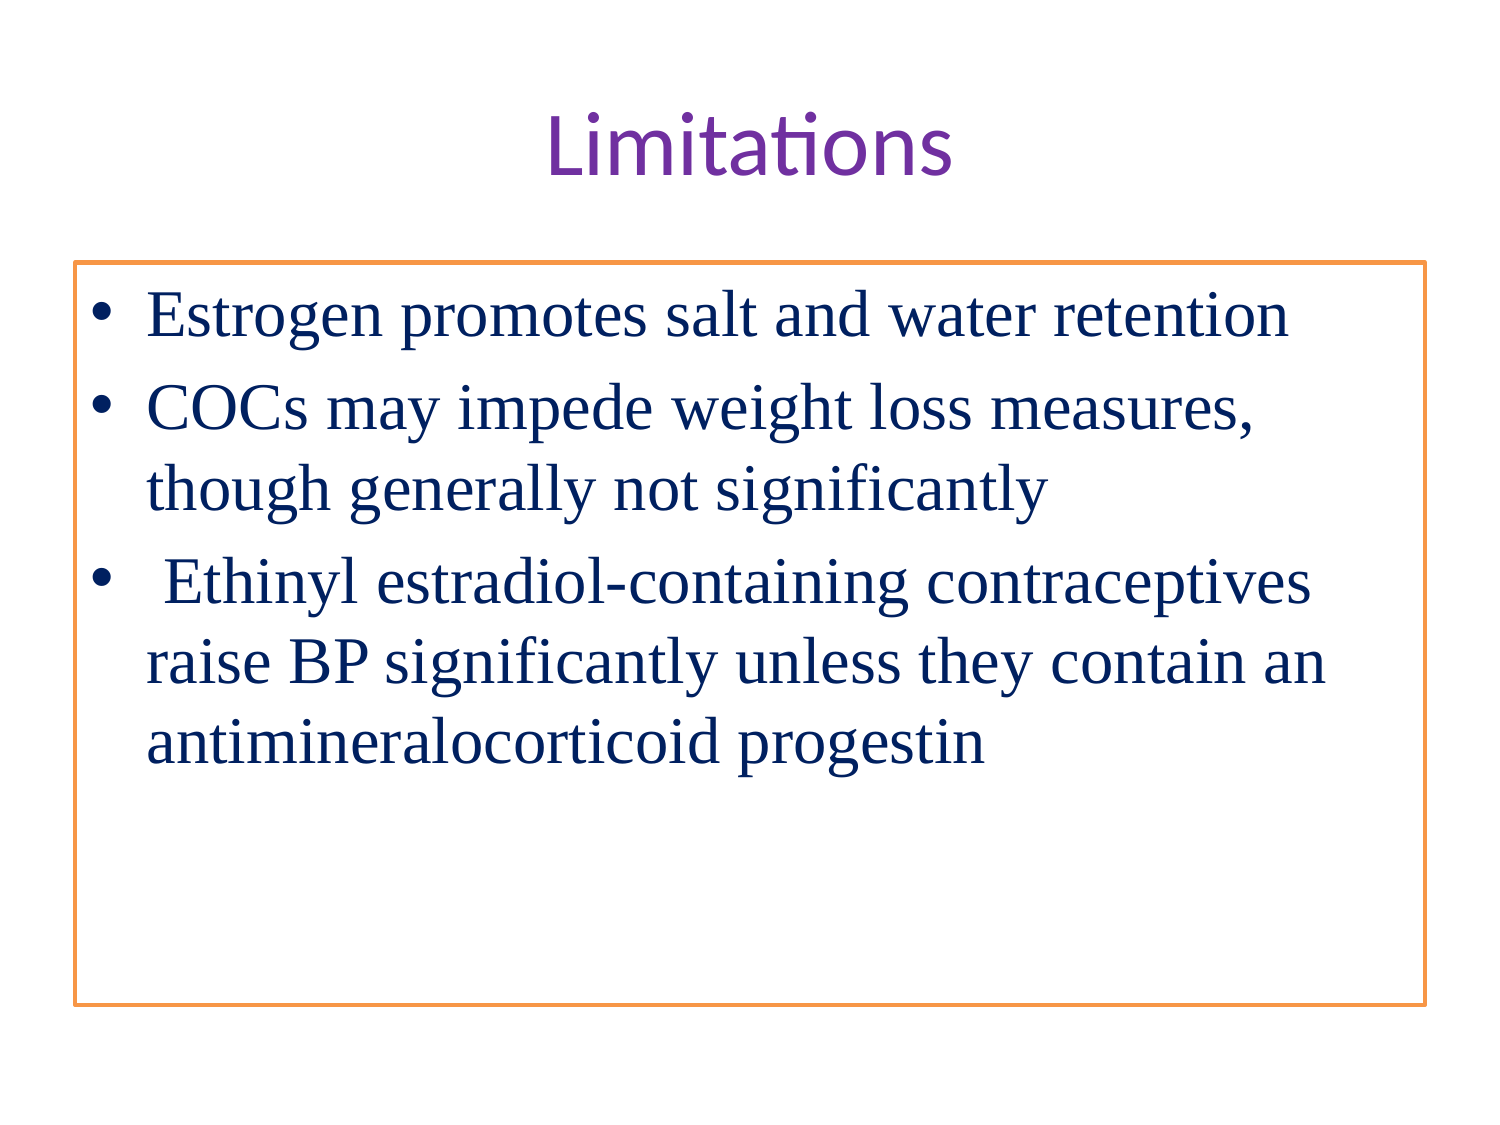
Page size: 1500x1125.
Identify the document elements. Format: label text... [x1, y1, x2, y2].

title Limitations [75, 45, 1425, 233]
list Estrogen promotes salt and water retention COCs may impede weight loss measures, though generally not significantly Ethinyl estradiol-containing contraceptives raise BP significantly unless they contain an antimineralocorticoid progestin [73, 260, 1427, 1007]
